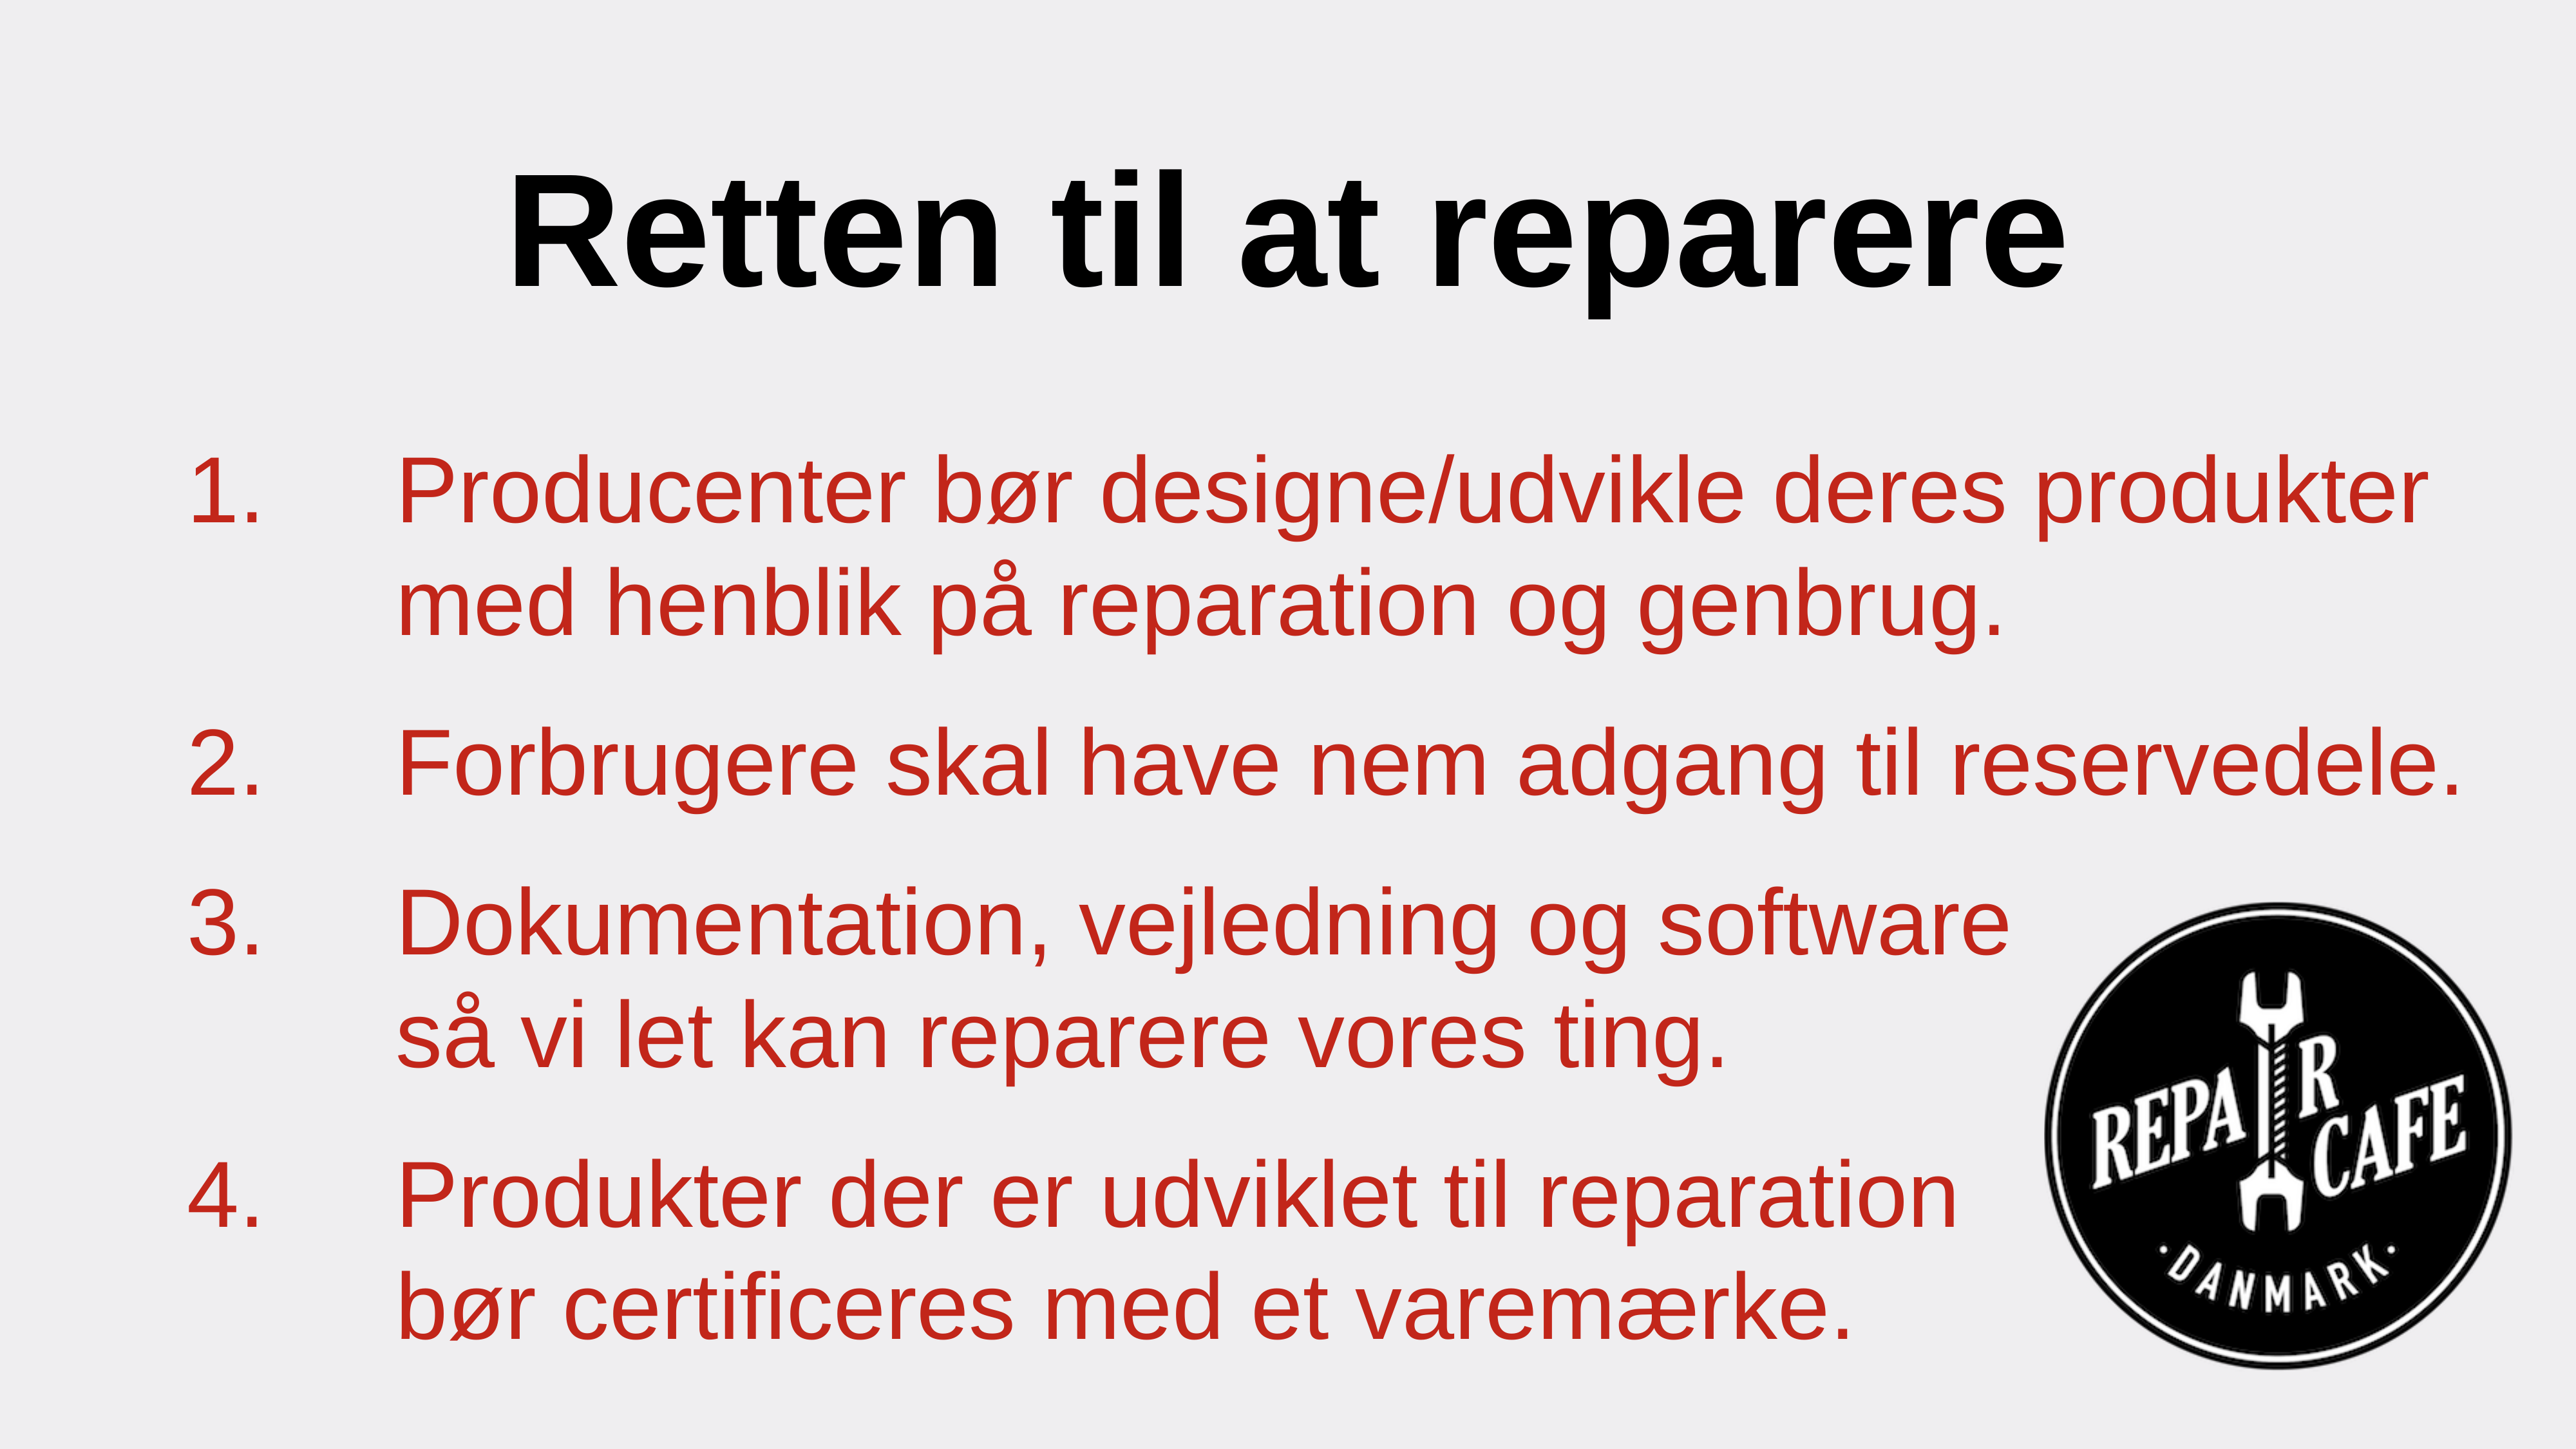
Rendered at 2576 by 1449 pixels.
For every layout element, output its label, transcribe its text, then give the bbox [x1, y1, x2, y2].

list Producenter bør designe/udvikle deres produkter med henblik på reparation og genbrug. Forbrugere skal have nem adgang til reservedele. Dokumentation, vejledning og software så vi let kan reparere vores ting. Produkter der er udviklet til reparation bør certificeres med et varemærke. [179, 336, 2491, 1449]
picture [2044, 902, 2514, 1372]
title Retten til at reparere [419, 99, 2157, 327]
